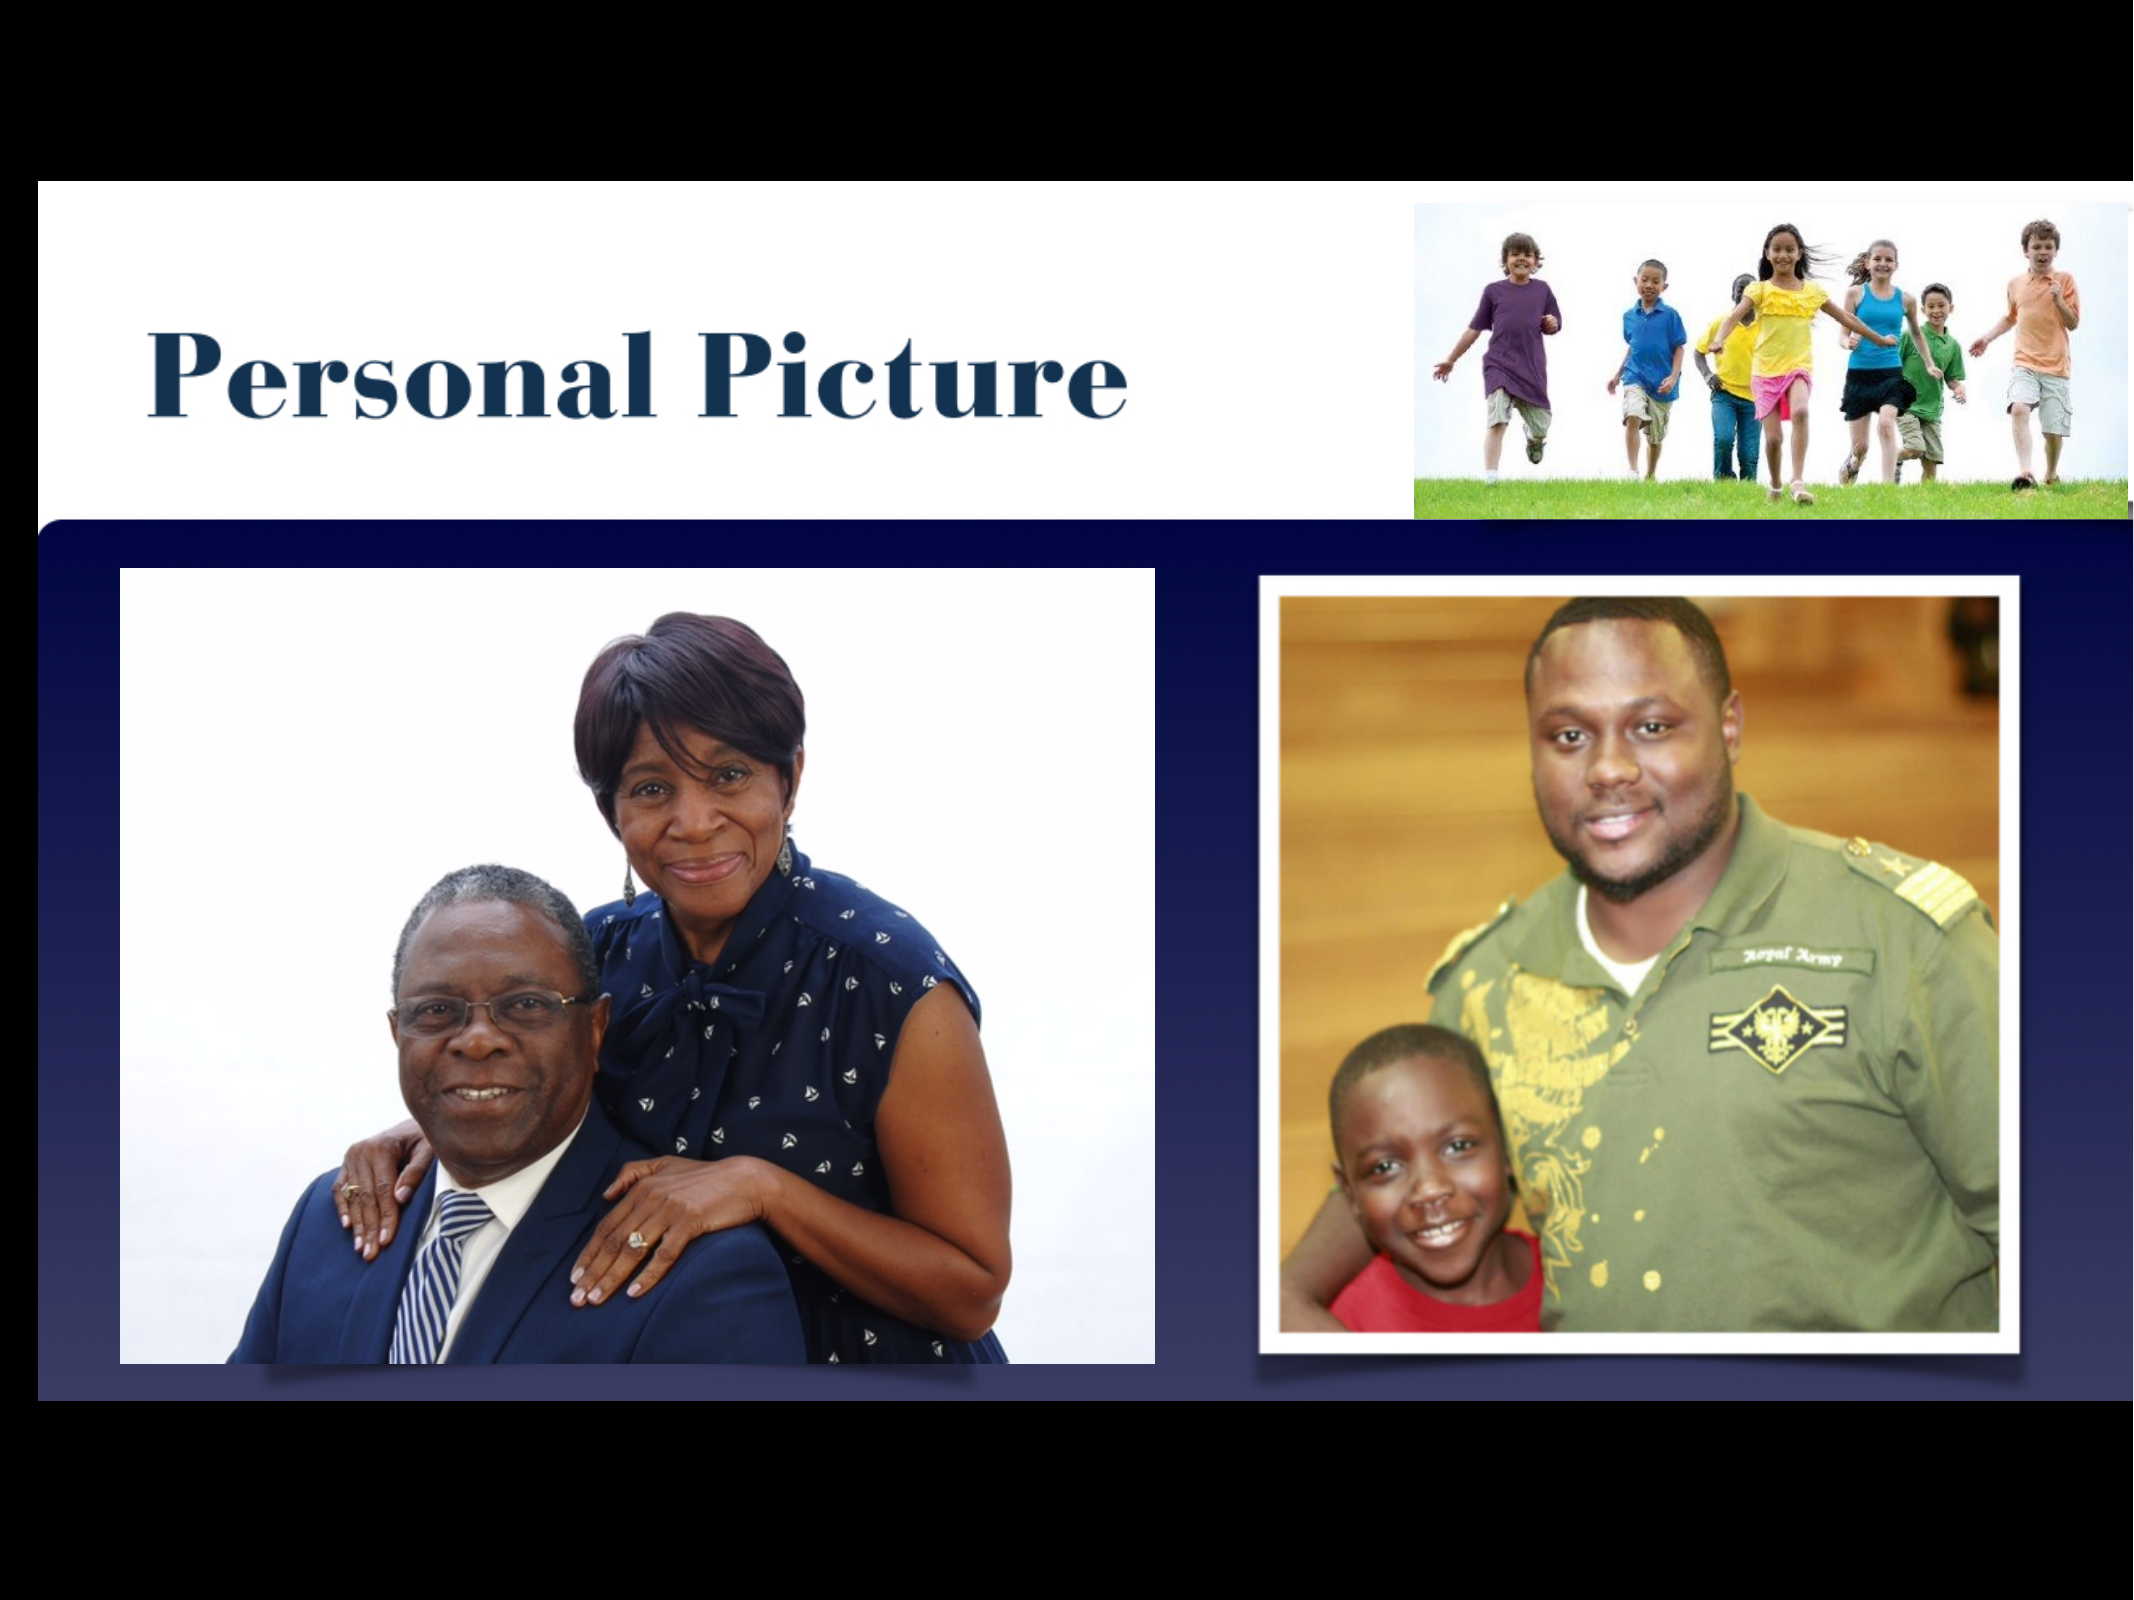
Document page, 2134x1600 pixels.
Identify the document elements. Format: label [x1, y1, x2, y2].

picture [37, 181, 2134, 1401]
